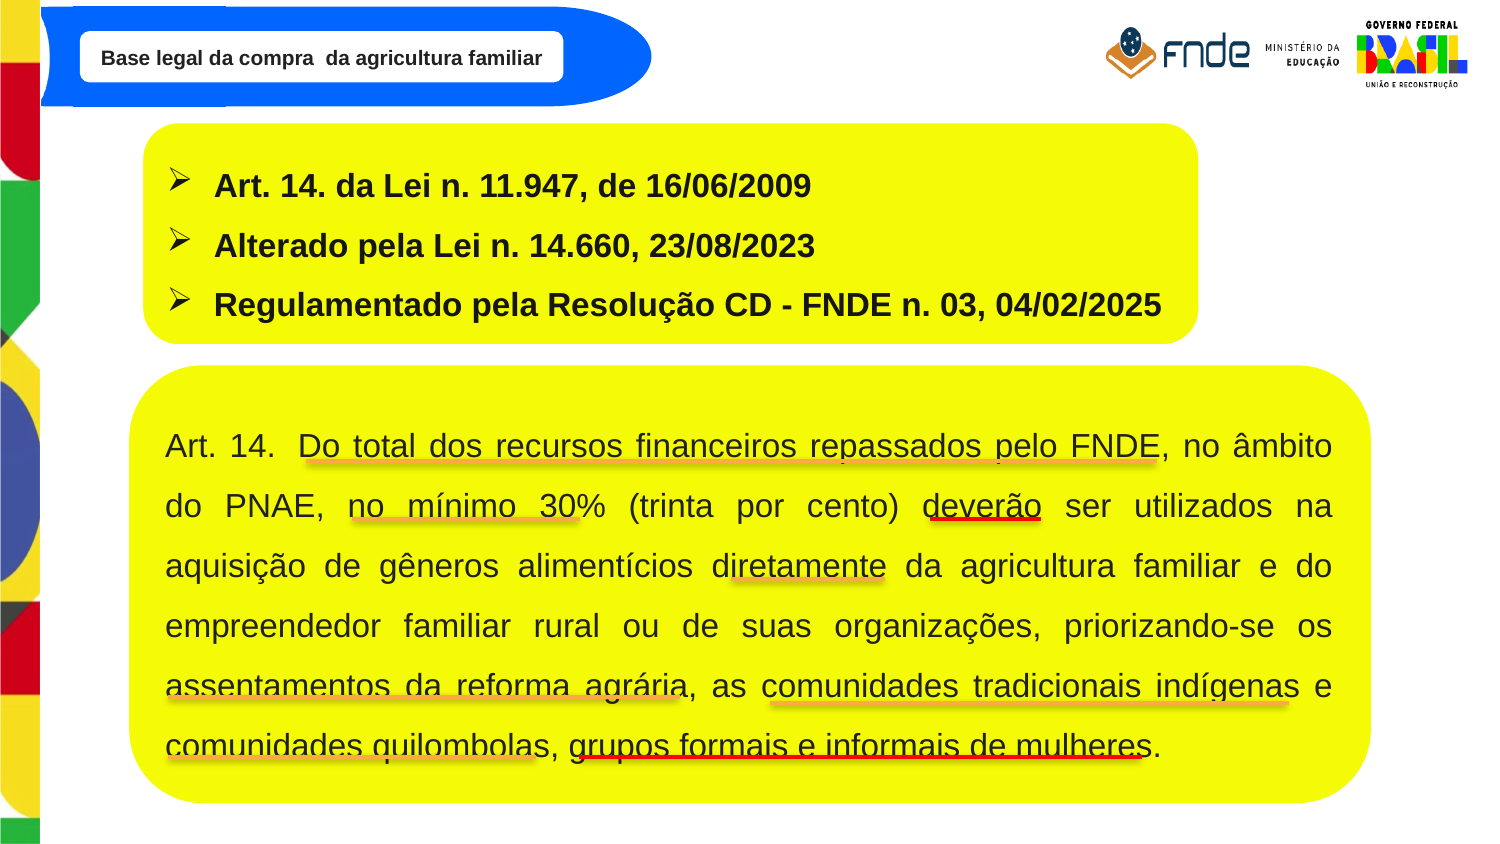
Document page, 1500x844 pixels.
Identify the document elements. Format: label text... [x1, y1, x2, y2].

text_box Art. 14. Do total dos recursos financeiros repassados pelo FNDE, no âmbito do PNAE, no mínimo 30% (trinta por cento) deverão ser utilizados na aquisição de gêneros alimentícios diretamente da agricultura familiar e do empreendedor familiar rural ou de suas organizações, priorizando-se os assentamentos da reforma agrária, as comunidades tradicionais indígenas e comunidades quilombolas, grupos formais e informais de mulheres. [1063, 363, 1373, 806]
text_box Art. 14. da Lei n. 11.947, de 16/06/2009 Alterado pela Lei n. 14.660, 23/08/2023 Regulamentado pela Resolução CD - FNDE n. 03, 04/02/2025 [1063, 119, 1203, 349]
picture [1096, 6, 1482, 100]
picture [0, 0, 1060, 844]
